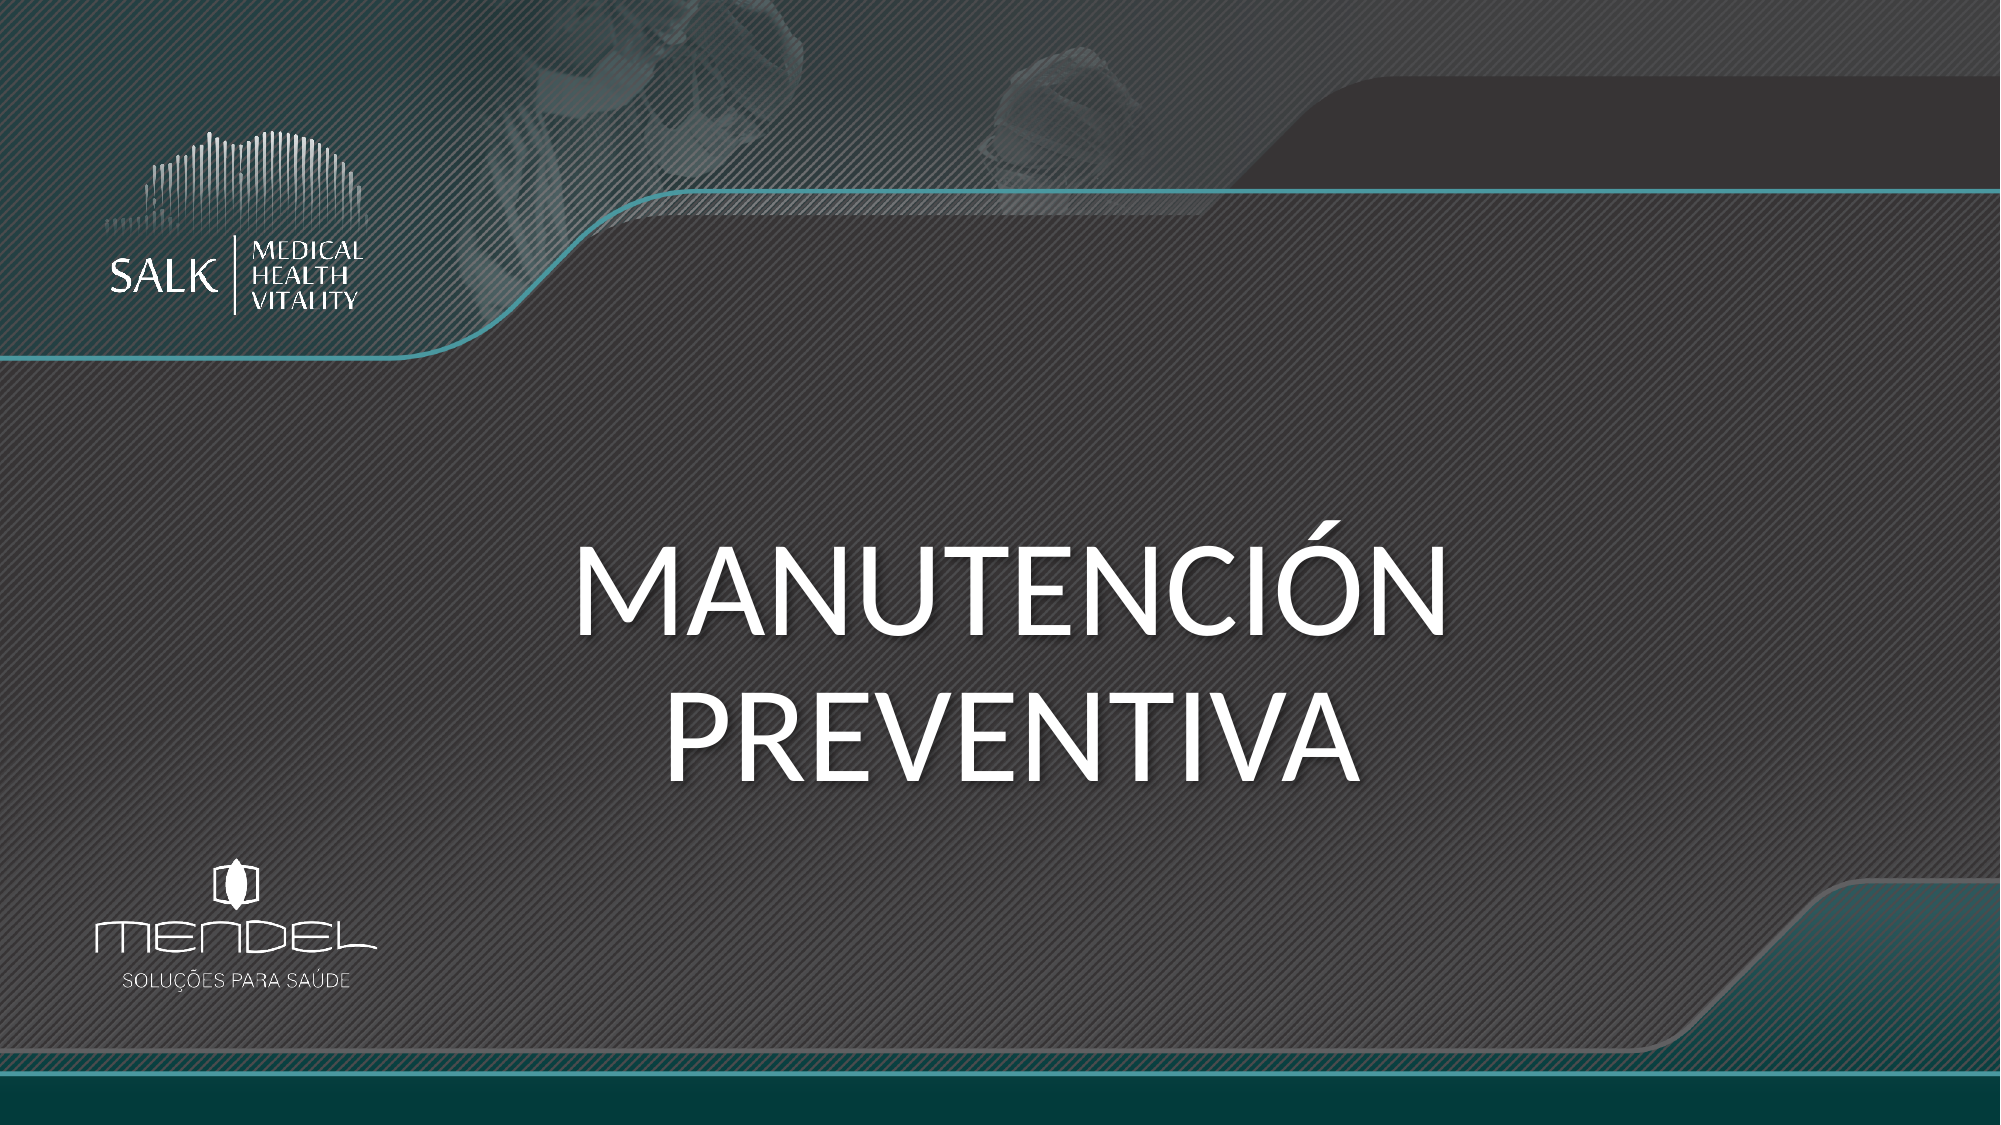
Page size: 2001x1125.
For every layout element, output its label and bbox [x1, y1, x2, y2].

text_box [0, 0, 2000, 1125]
